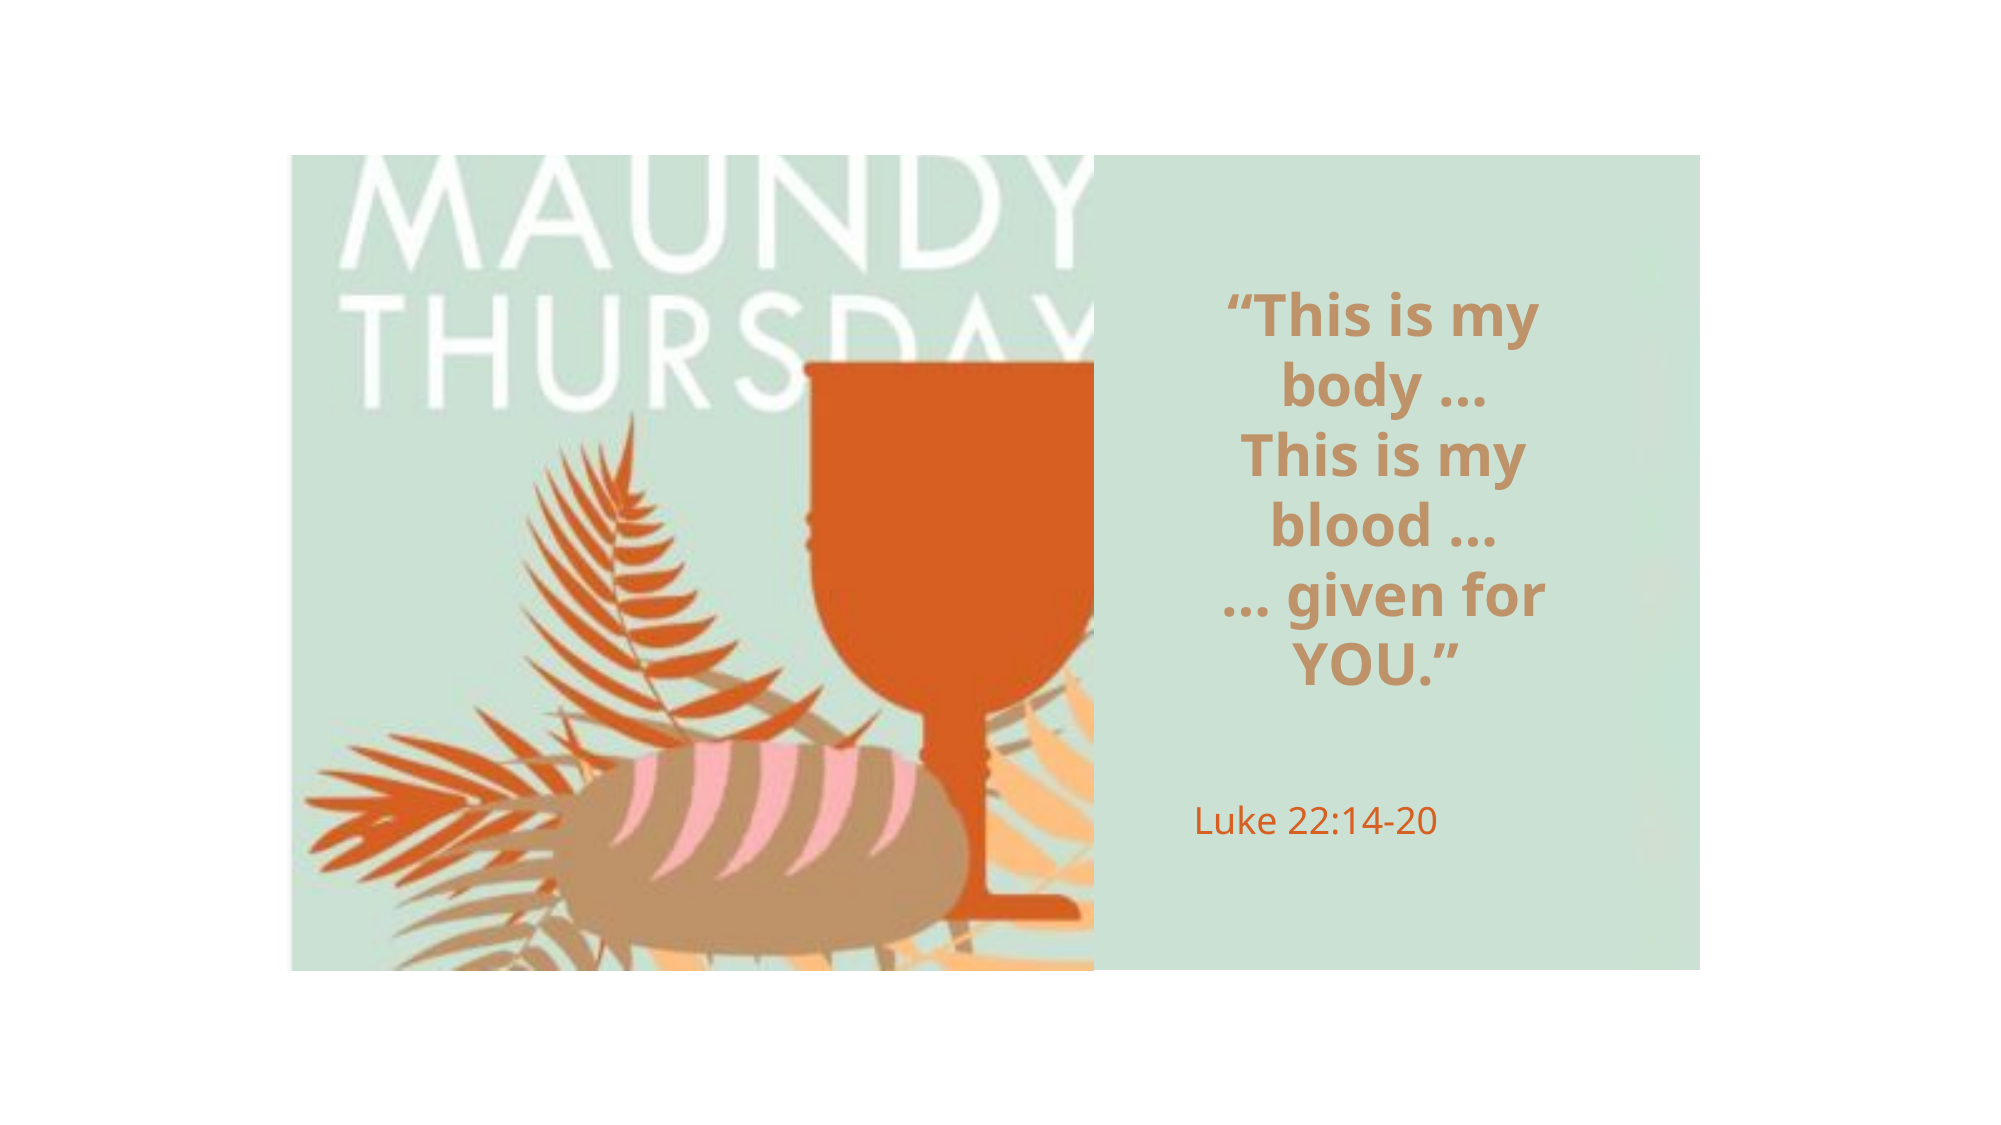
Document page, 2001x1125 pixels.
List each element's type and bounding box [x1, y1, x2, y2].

picture [265, 155, 1700, 971]
